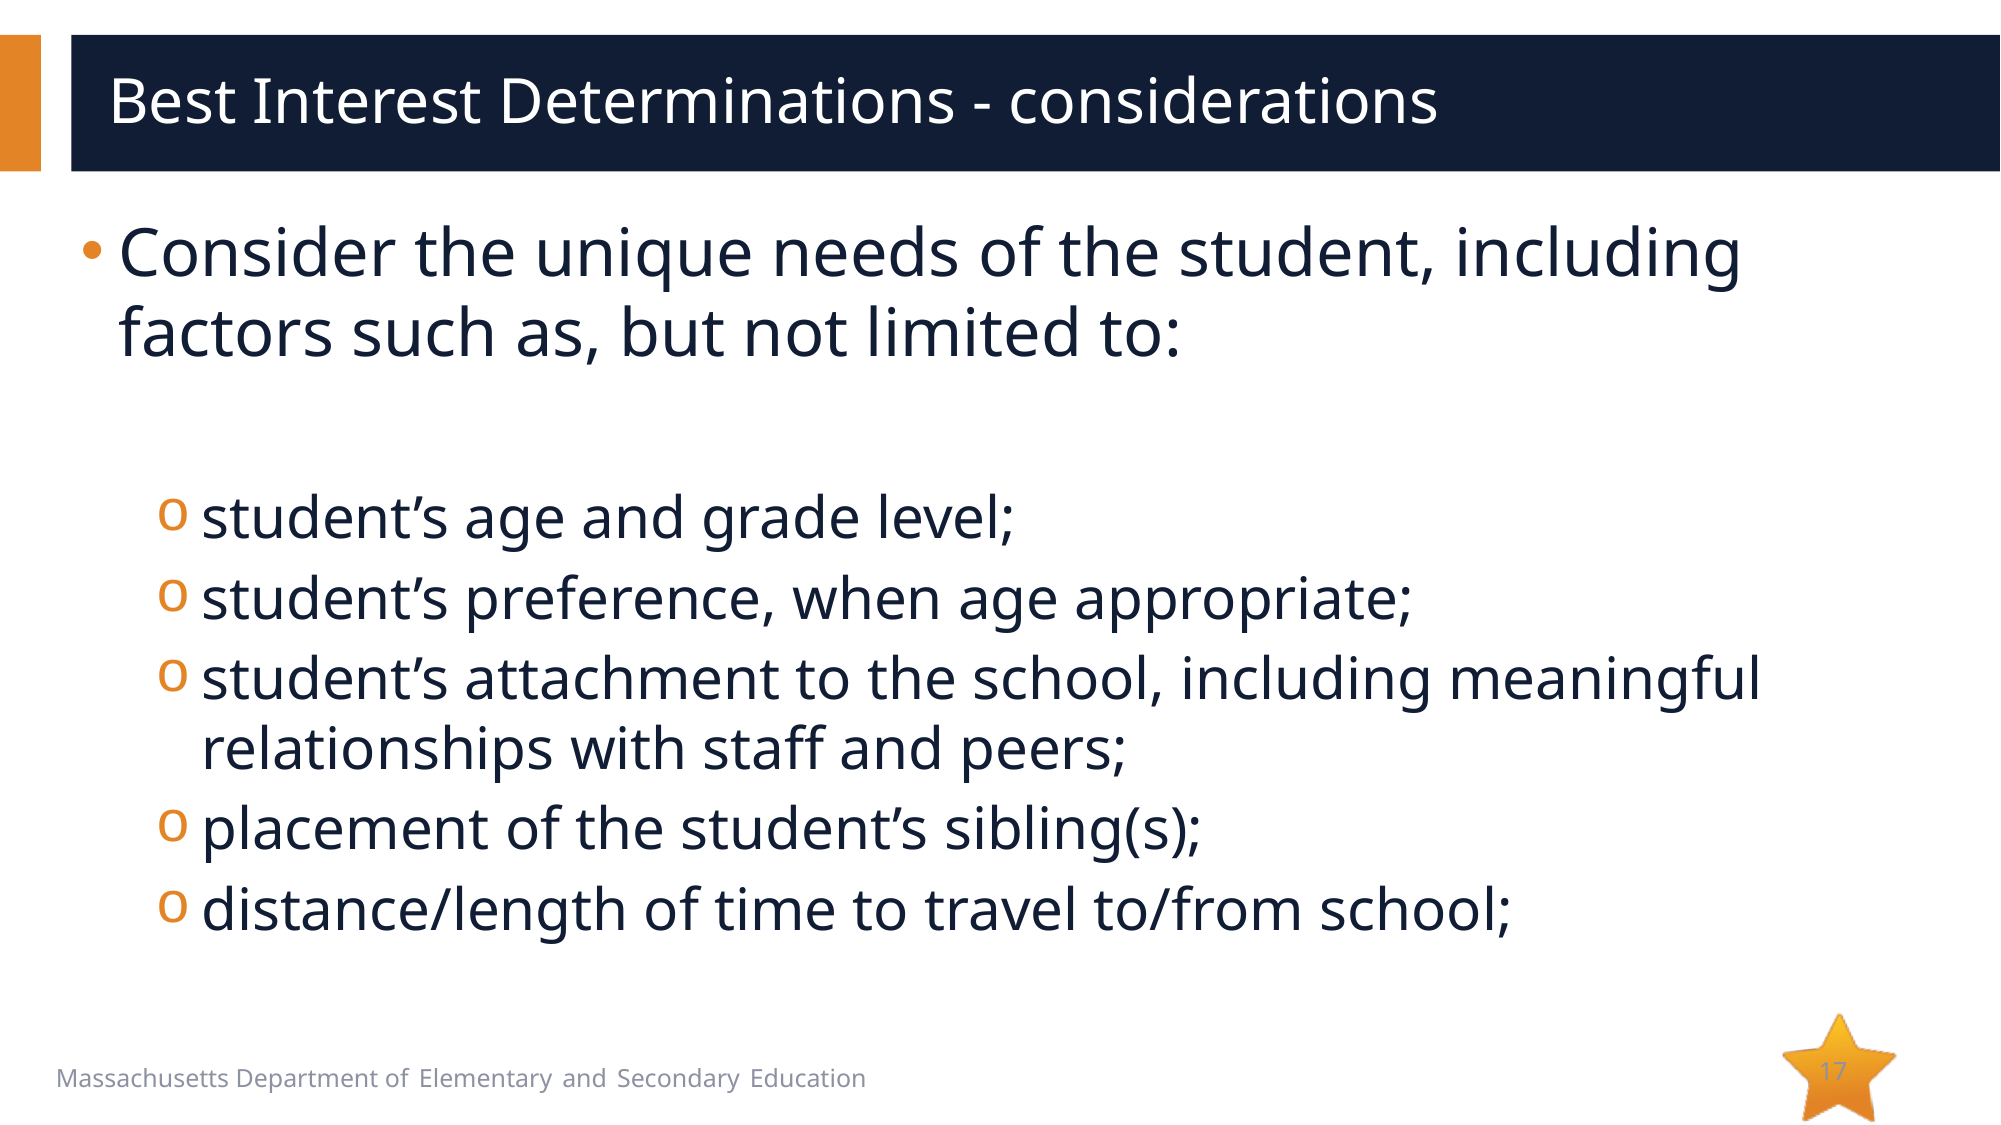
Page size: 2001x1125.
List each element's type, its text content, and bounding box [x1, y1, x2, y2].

picture [1775, 1031, 1909, 1125]
title Best Interest Determinations - considerations [93, 47, 1959, 159]
list Consider the unique needs of the student, including factors such as, but not limited to: student’s age and grade level; student’s preference, when age appropriate; student’s attachment to the school, including meaningful relationships with staff and peers; placement of the student’s sibling(s); distance/length of time to travel to/from school; [65, 201, 1988, 1031]
slide_number 17 [1412, 1042, 1863, 1103]
